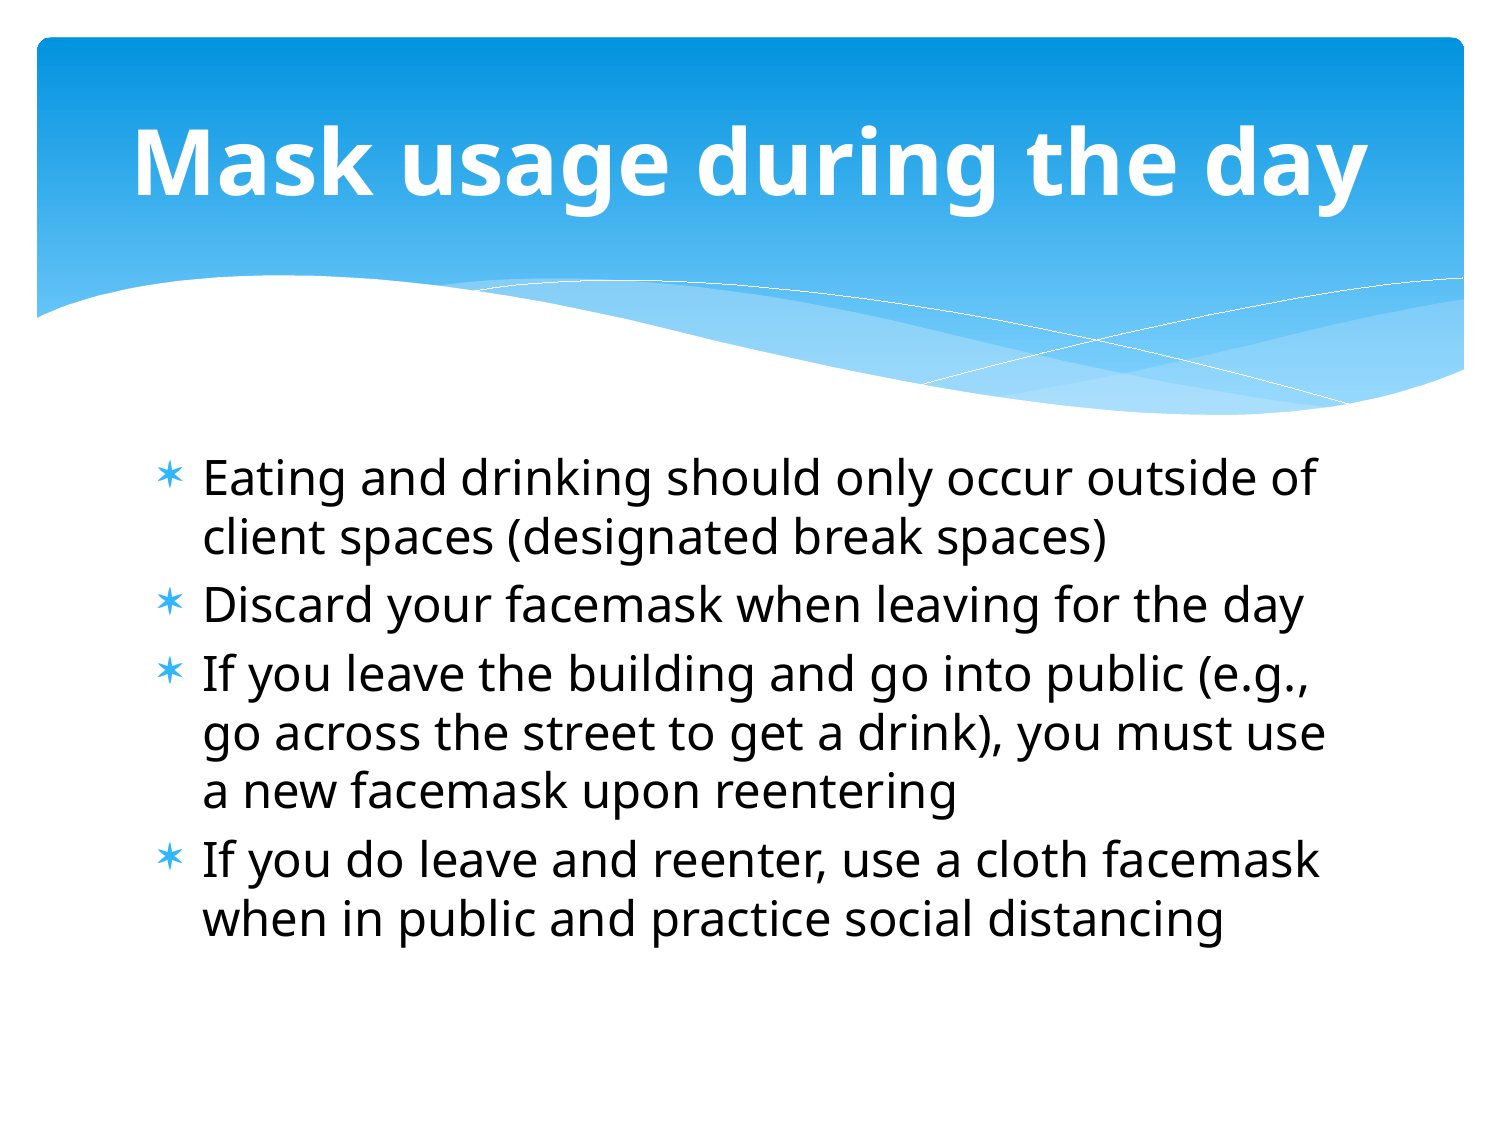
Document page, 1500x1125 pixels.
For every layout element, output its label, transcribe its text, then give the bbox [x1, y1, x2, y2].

list Eating and drinking should only occur outside of client spaces (designated break spaces) Discard your facemask when leaving for the day If you leave the building and go into public (e.g., go across the street to get a drink), you must use a new facemask upon reentering If you do leave and reenter, use a cloth facemask when in public and practice social distancing [143, 438, 1359, 1005]
title Mask usage during the day [75, 55, 1425, 261]
